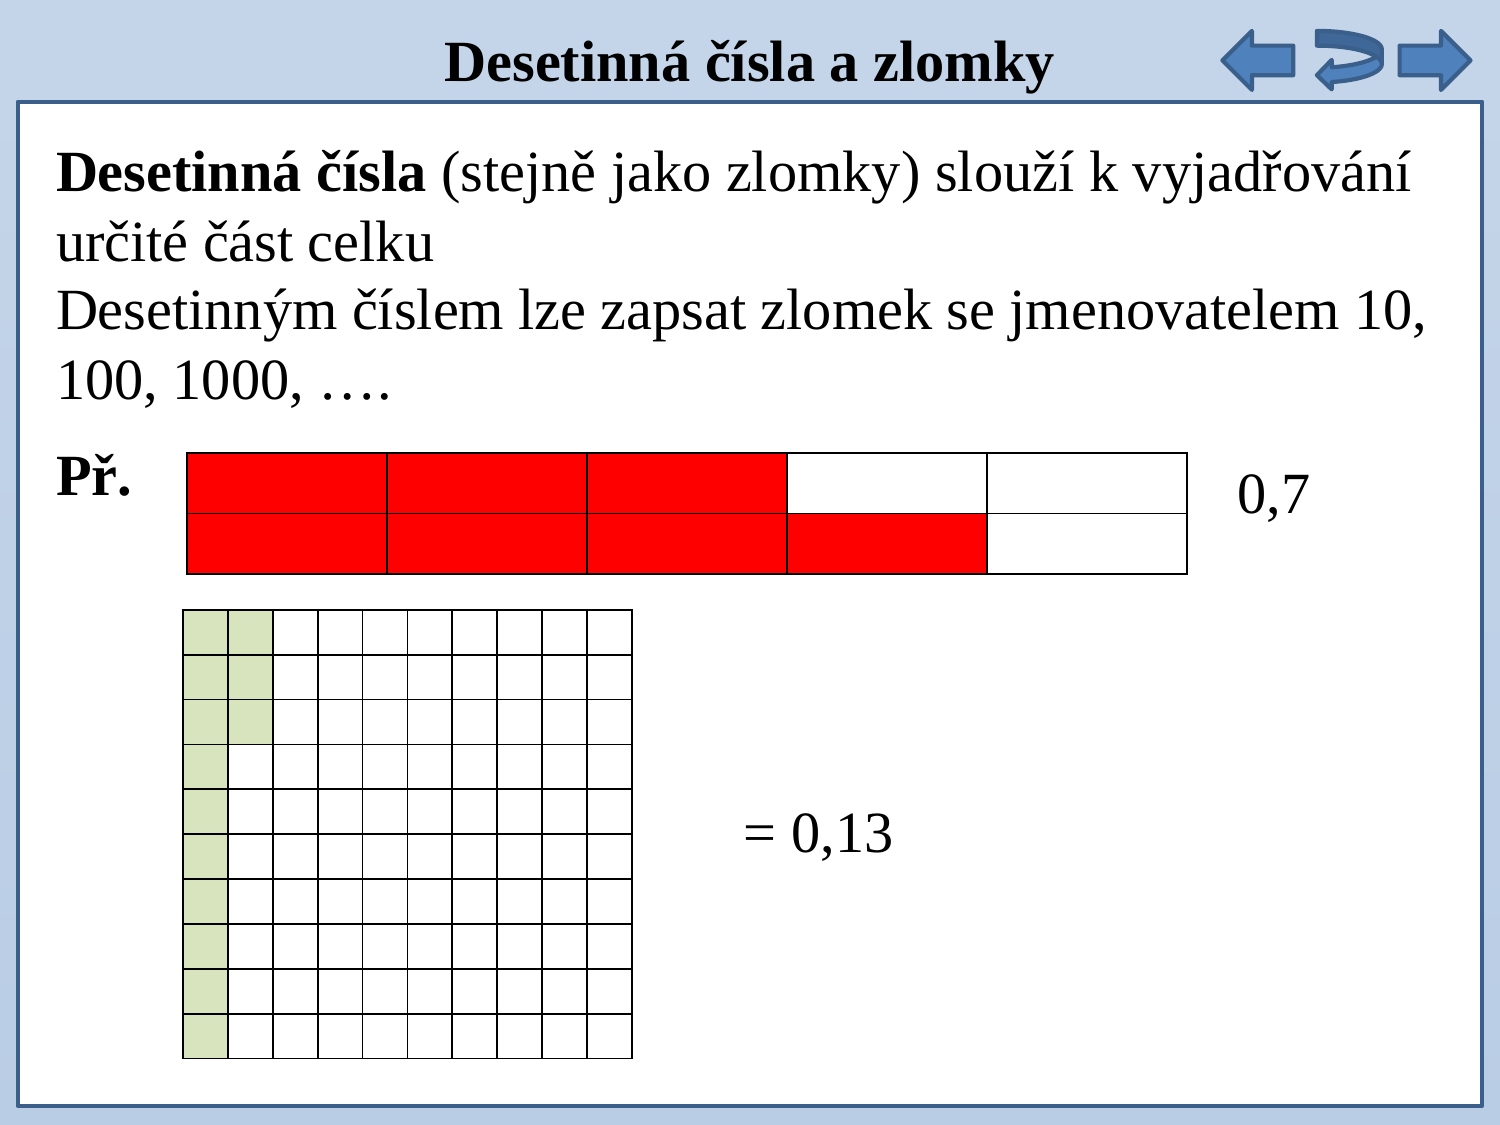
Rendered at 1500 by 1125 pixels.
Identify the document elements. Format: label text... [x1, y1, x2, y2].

table_cell [588, 1015, 631, 1058]
table_cell [453, 656, 496, 699]
table_cell [274, 656, 317, 699]
table_cell [498, 880, 541, 923]
table_cell [229, 835, 272, 878]
table_cell [274, 835, 317, 878]
table_cell [588, 656, 631, 699]
table_header [588, 454, 786, 513]
table_cell [453, 880, 496, 923]
table_cell [319, 790, 362, 833]
table_cell [274, 880, 317, 923]
table_header [588, 611, 631, 654]
table_header [184, 611, 227, 654]
table_cell [363, 835, 407, 878]
table_cell [588, 970, 631, 1013]
table_cell [543, 745, 586, 788]
table_cell [184, 1015, 227, 1058]
table_cell [453, 1015, 496, 1058]
table_cell [188, 514, 386, 573]
table_header [229, 611, 272, 654]
table_cell [229, 700, 272, 744]
table_cell [363, 1015, 407, 1058]
table_header [453, 611, 496, 654]
table_cell [588, 880, 631, 923]
table_cell [363, 745, 407, 788]
table_cell [498, 790, 541, 833]
table_cell [184, 745, 227, 788]
table_cell [543, 656, 586, 699]
table_cell [408, 700, 451, 744]
table_cell [363, 880, 407, 923]
table_cell [588, 514, 786, 573]
table_cell [363, 925, 407, 968]
table_cell [274, 745, 317, 788]
text_box Desetinným číslem lze zapsat zlomek se jmenovatelem 10, 100, 1000, …. [41, 264, 1465, 419]
table_cell [498, 925, 541, 968]
text_box Desetinná čísla a zlomky [17, 16, 1483, 101]
text_box Př. [41, 429, 183, 515]
table_cell [498, 1015, 541, 1058]
table_cell [543, 880, 586, 923]
table_header [388, 454, 586, 513]
table_cell [408, 790, 451, 833]
table_cell [408, 880, 451, 923]
table_header [408, 611, 451, 654]
table_header [788, 454, 986, 513]
table_cell [319, 656, 362, 699]
table_cell [408, 656, 451, 699]
table_header [188, 454, 386, 513]
table_cell [498, 970, 541, 1013]
table_cell [184, 700, 227, 744]
table_cell [184, 790, 227, 833]
table_cell [184, 656, 227, 699]
table_cell [588, 700, 631, 744]
table_cell [184, 970, 227, 1013]
table_cell [498, 745, 541, 788]
table_cell [453, 835, 496, 878]
table_cell [229, 656, 272, 699]
table_cell [363, 970, 407, 1013]
table_cell [184, 835, 227, 878]
table_cell [229, 745, 272, 788]
table_cell [588, 925, 631, 968]
table_cell [229, 1015, 272, 1058]
table_cell [319, 925, 362, 968]
table_cell [588, 745, 631, 788]
table_cell [408, 970, 451, 1013]
table_cell [543, 970, 586, 1013]
table_cell [543, 790, 586, 833]
table_cell [543, 835, 586, 878]
table_cell [319, 970, 362, 1013]
table_cell [453, 790, 496, 833]
table_cell [274, 700, 317, 744]
table_cell [274, 790, 317, 833]
table_cell [363, 700, 407, 744]
table_cell [229, 970, 272, 1013]
table_cell [408, 835, 451, 878]
table_cell [588, 790, 631, 833]
table_cell [543, 700, 586, 744]
table_cell [363, 656, 407, 699]
table_header [363, 611, 407, 654]
table_cell [363, 790, 407, 833]
table_cell [274, 1015, 317, 1058]
table_header [988, 454, 1186, 513]
table_header [319, 611, 362, 654]
table_cell [543, 925, 586, 968]
table_cell [319, 700, 362, 744]
table_cell [388, 514, 586, 573]
table_cell [498, 700, 541, 744]
table_cell [408, 925, 451, 968]
text_box [1314, 28, 1384, 92]
table_cell [229, 925, 272, 968]
table_cell [498, 835, 541, 878]
table_cell [453, 925, 496, 968]
table_cell [408, 745, 451, 788]
table_cell [408, 1015, 451, 1058]
table_cell [229, 880, 272, 923]
table_header [498, 611, 541, 654]
table_cell [319, 1015, 362, 1058]
table_cell [453, 970, 496, 1013]
table_cell [184, 880, 227, 923]
table_cell [229, 790, 272, 833]
table_cell [988, 514, 1186, 573]
table_cell [319, 745, 362, 788]
table_cell [498, 656, 541, 699]
table_cell [319, 835, 362, 878]
table_cell [588, 835, 631, 878]
table_cell [543, 1015, 586, 1058]
text_box Desetinná čísla (stejně jako zlomky) slouží k vyjadřování určité část celku [41, 125, 1465, 264]
table_cell [453, 700, 496, 744]
table_header [274, 611, 317, 654]
table_cell [184, 925, 227, 968]
table_cell [319, 880, 362, 923]
text_box [16, 100, 1484, 1108]
table_header [543, 611, 586, 654]
table_cell [274, 925, 317, 968]
table_cell [453, 745, 496, 788]
table_cell [788, 514, 986, 573]
table_cell [274, 970, 317, 1013]
